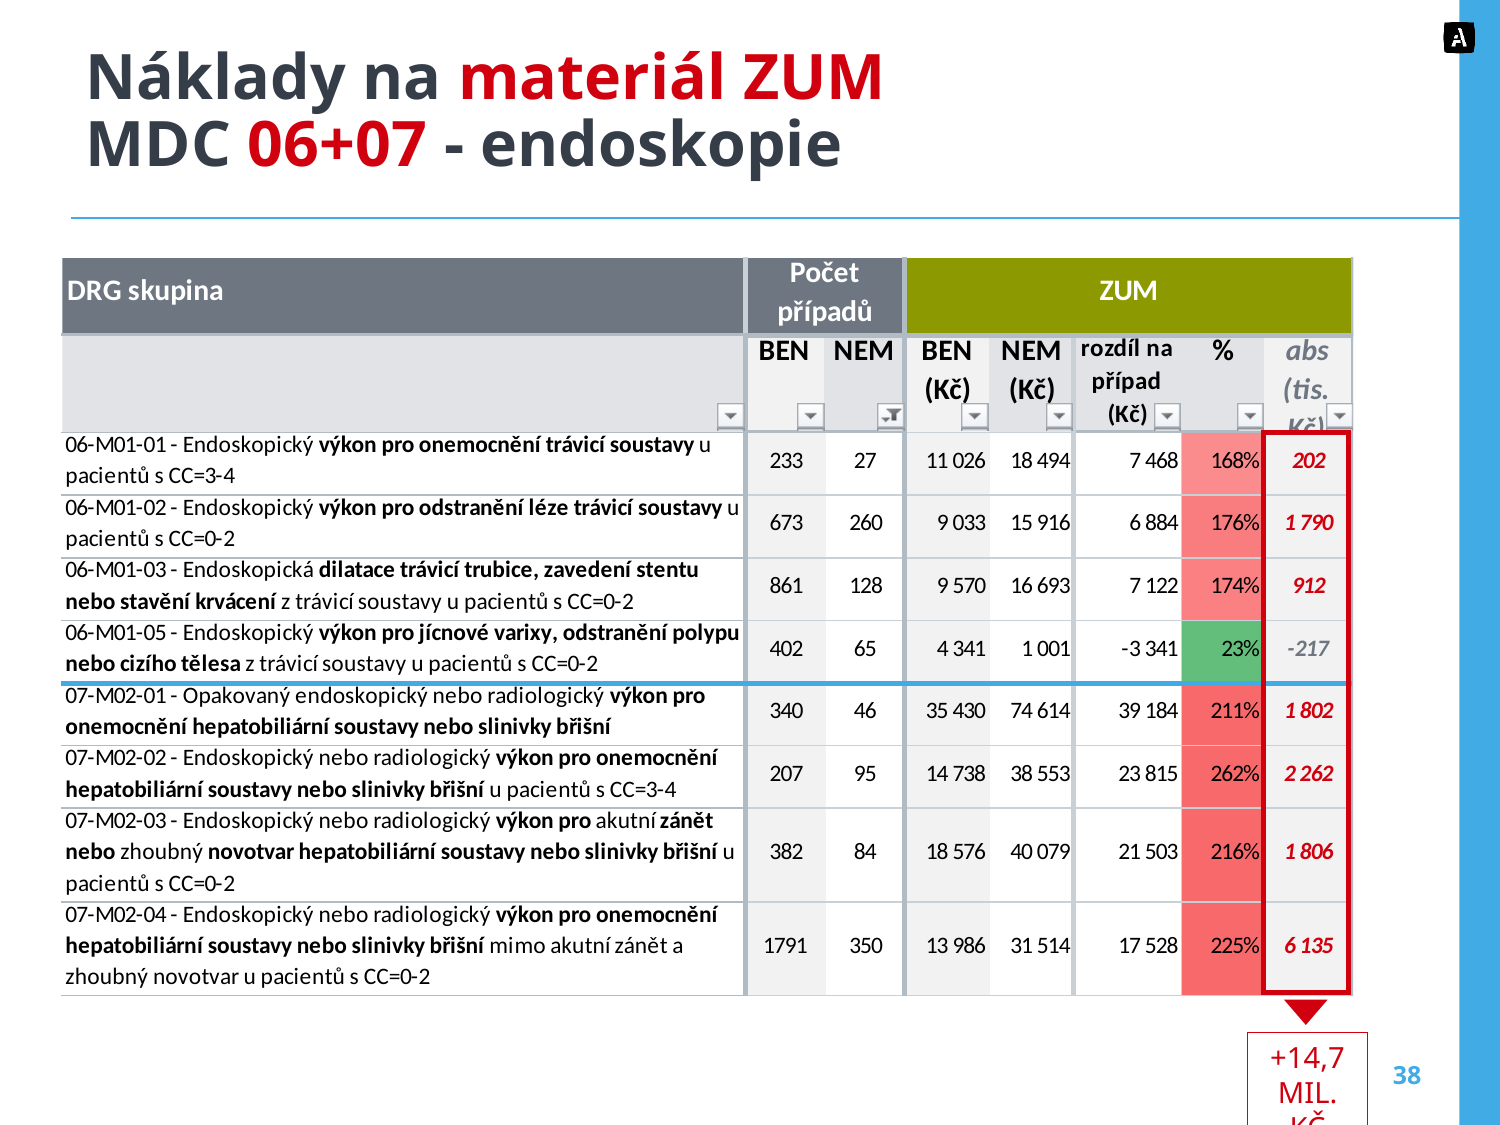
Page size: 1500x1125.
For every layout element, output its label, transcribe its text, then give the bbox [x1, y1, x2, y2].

slide_number 38 [1368, 1041, 1437, 1101]
text_box +14,7 mil. Kč [1247, 1032, 1368, 1125]
title Náklady na materiál ZUM MDC 06+07 - endoskopie [70, 37, 1430, 189]
text_box [1283, 999, 1328, 1025]
picture [60, 256, 1355, 998]
picture [1429, 7, 1489, 67]
